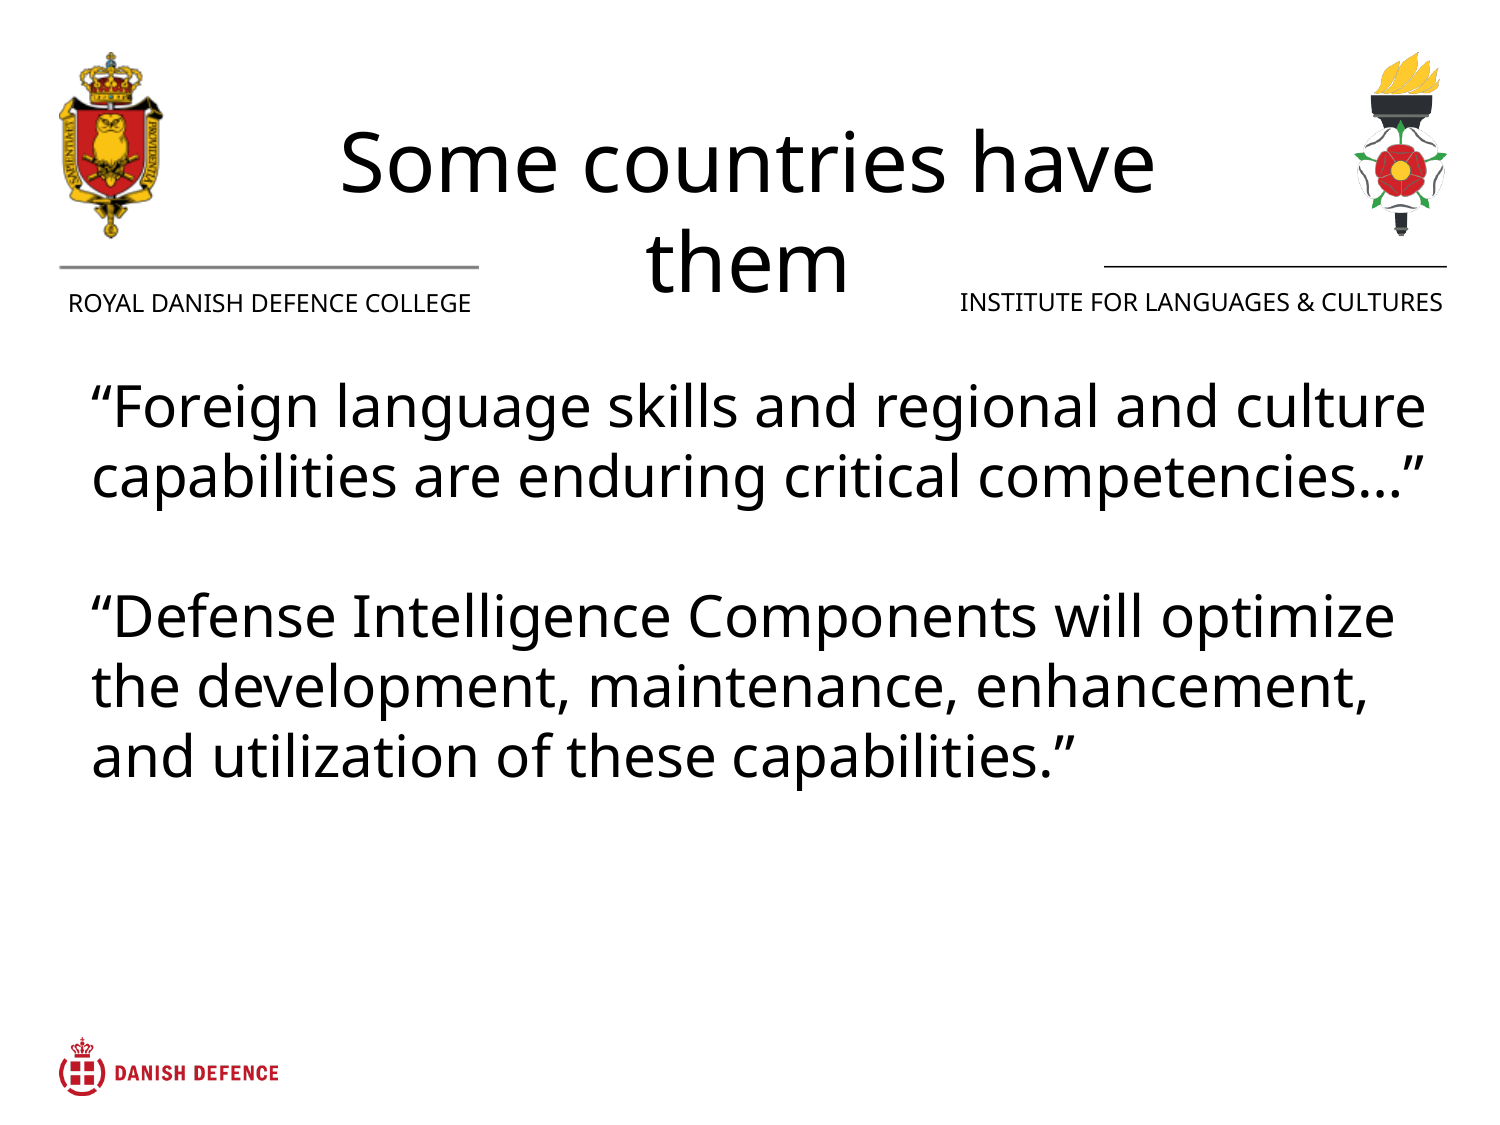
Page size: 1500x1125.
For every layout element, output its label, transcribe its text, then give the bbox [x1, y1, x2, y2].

text_box “Foreign language skills and regional and culture capabilities are enduring critical competencies…” “Defense Intelligence Components will optimize the development, maintenance, enhancement, and utilization of these capabilities.” [76, 361, 1459, 867]
picture [59, 52, 479, 279]
list Some countries have them [215, 101, 1283, 209]
picture [59, 1037, 278, 1096]
picture [1104, 52, 1447, 278]
